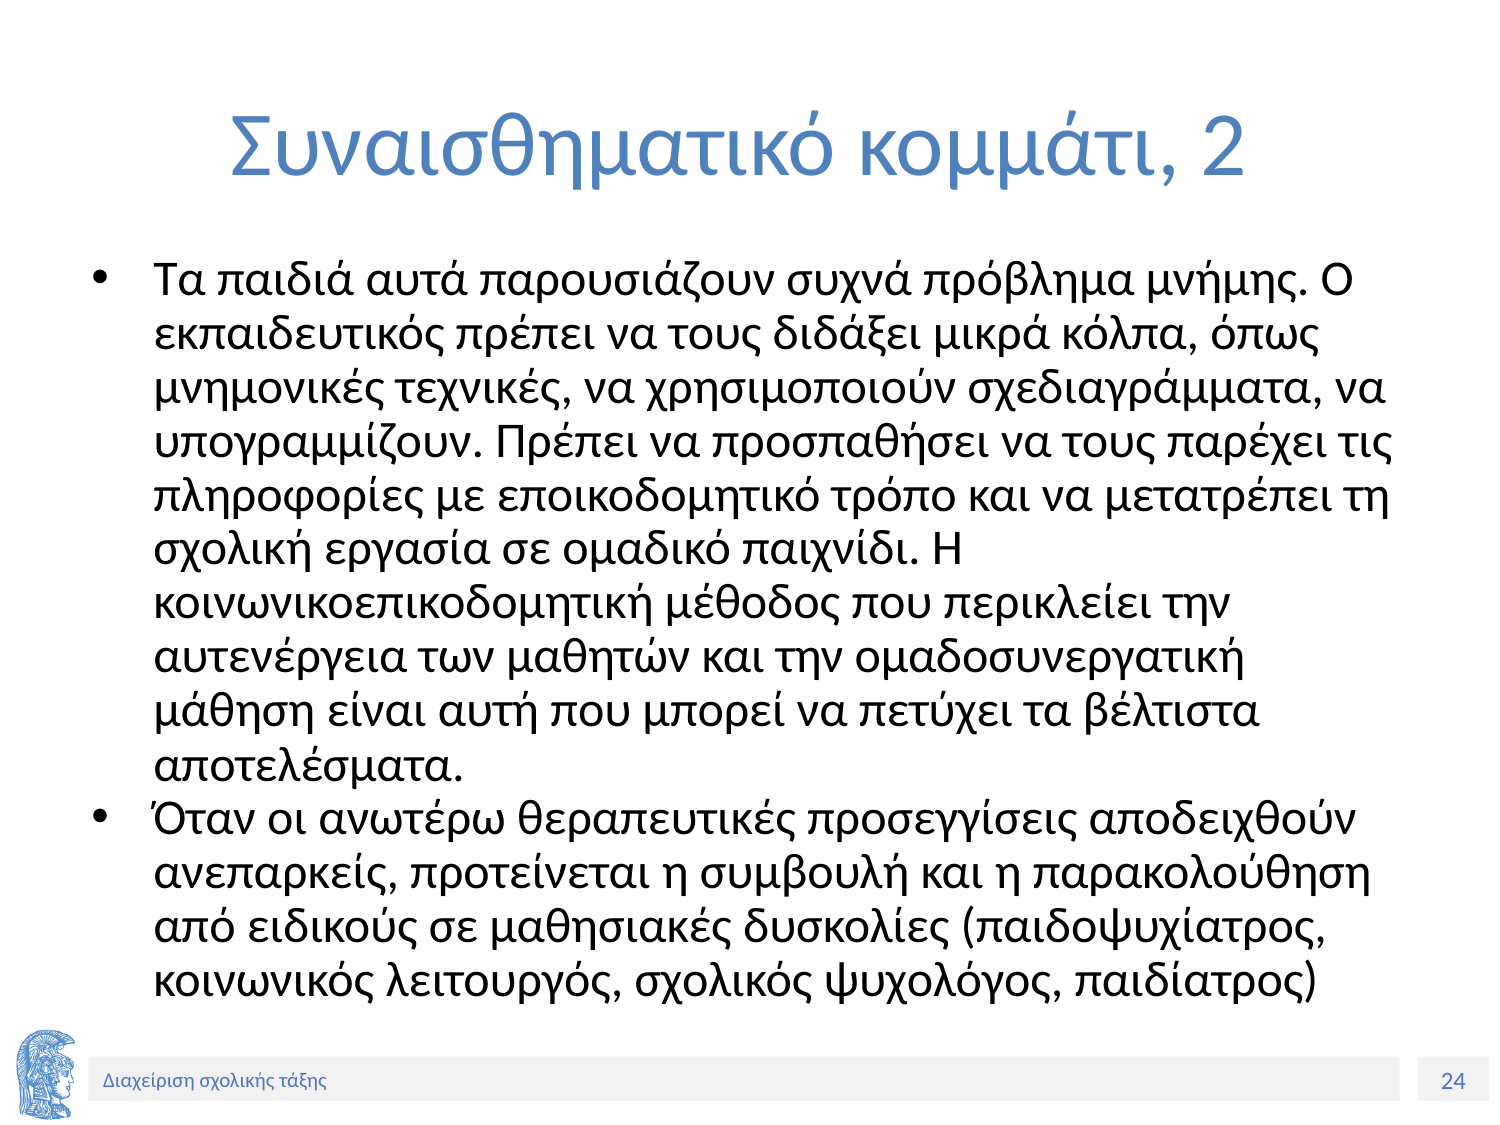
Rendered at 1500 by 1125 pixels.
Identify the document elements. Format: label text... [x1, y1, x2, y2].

picture [9, 1026, 81, 1120]
text_box Τα παιδιά αυτά παρουσιάζουν συχνά πρόβλημα μνήμης. Ο εκπαιδευτικός πρέπει να τους διδάξει μικρά κόλπα, όπως μνημονικές τεχνικές, να χρησιμοποιούν σχεδιαγράμματα, να υπογραμμίζουν. Πρέπει να προσπαθήσει να τους παρέχει τις πληροφορίες με εποικοδομητικό τρόπο και να μετατρέπει τη σχολική εργασία σε ομαδικό παιχνίδι. Η κοινωνικοεπικοδομητική μέθοδος που περικλείει την αυτενέργεια των μαθητών και την ομαδοσυνεργατική μάθηση είναι αυτή που μπορεί να πετύχει τα βέλτιστα αποτελέσματα. Όταν οι ανωτέρω θεραπευτικές προσεγγίσεις αποδειχθούν ανεπαρκείς, προτείνεται η συμβουλή και η παρακολούθηση από ειδικούς σε μαθησιακές δυσκολίες (παιδοψυχίατρος, κοινωνικός λειτουργός, σχολικός ψυχολόγος, παιδίατρος) [76, 244, 1415, 1015]
title Συναισθηματικό κομμάτι, 2 [75, 45, 1425, 233]
